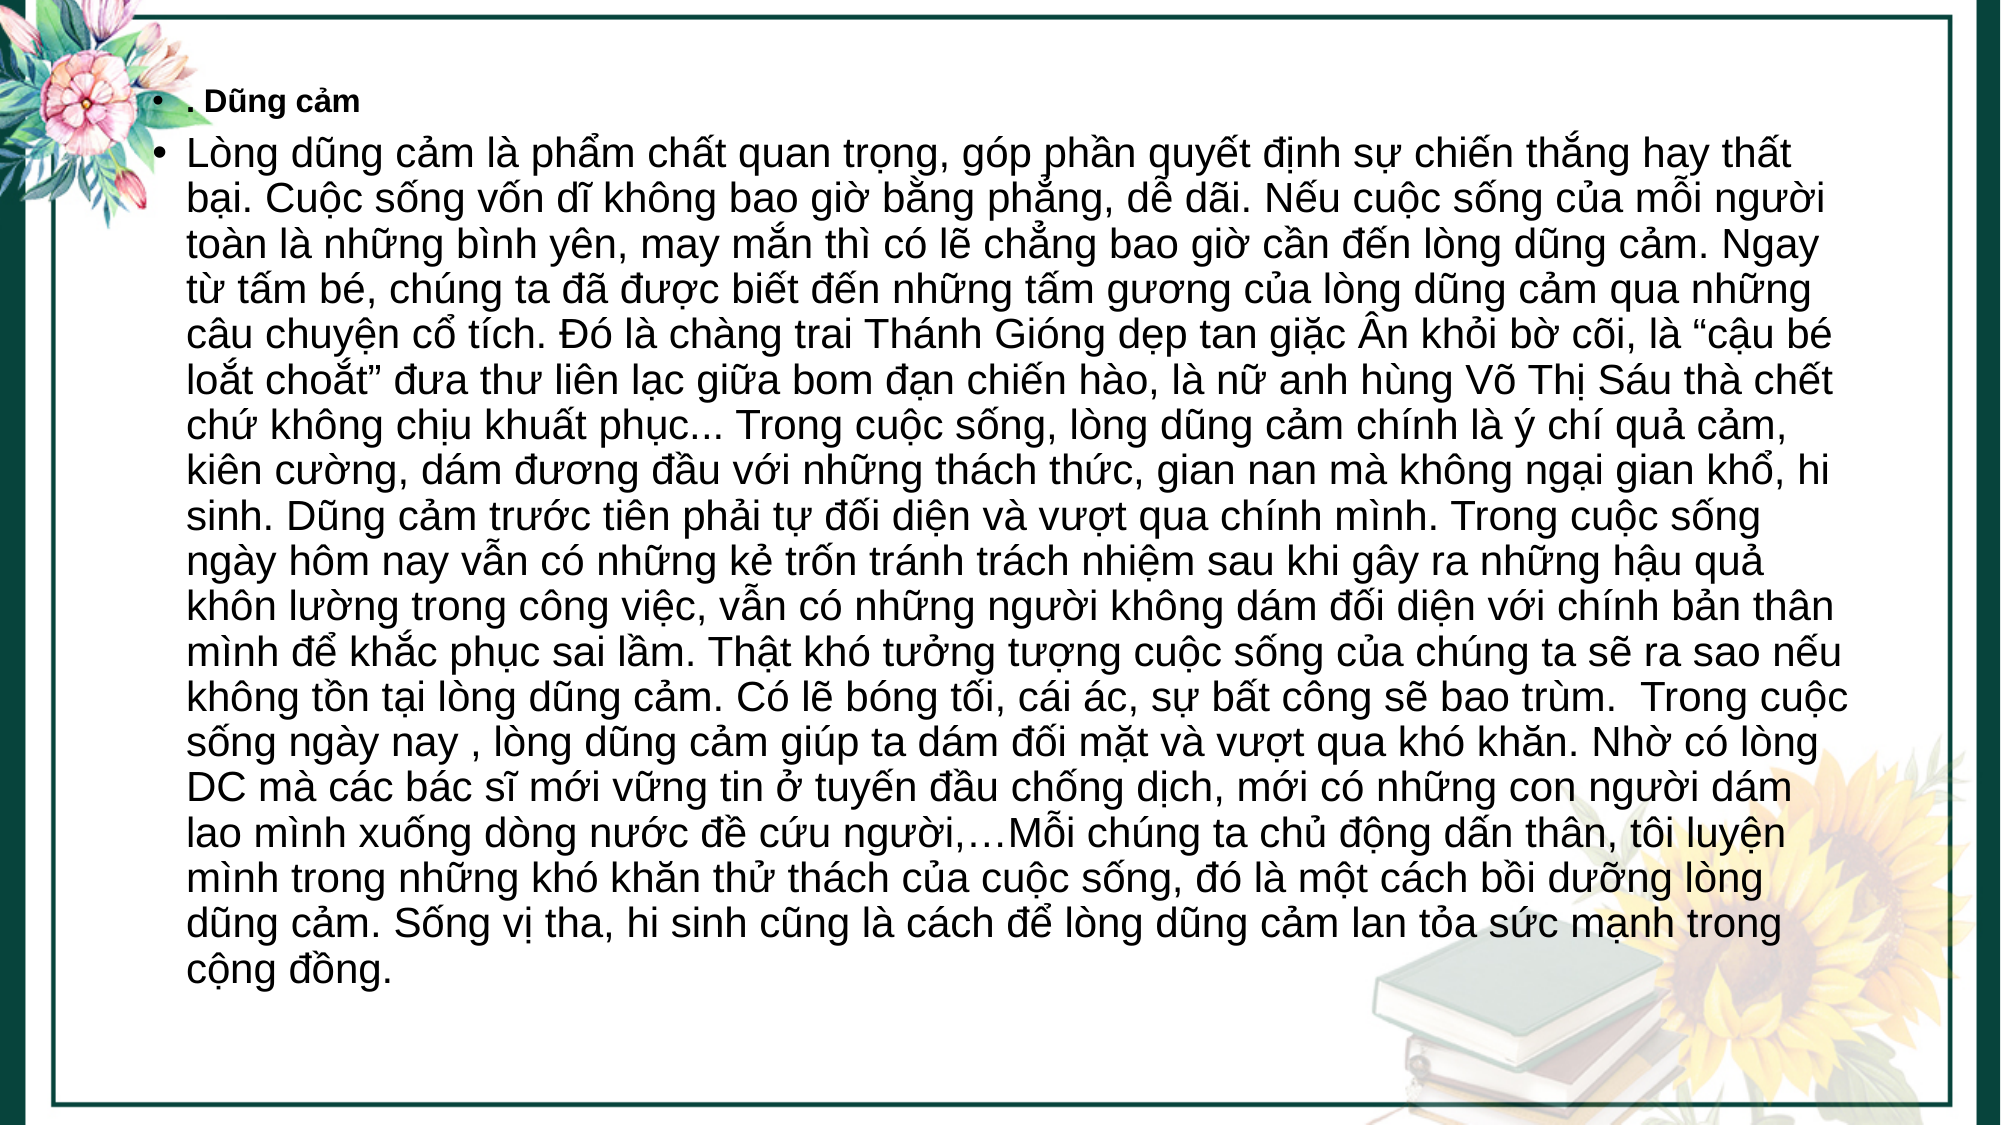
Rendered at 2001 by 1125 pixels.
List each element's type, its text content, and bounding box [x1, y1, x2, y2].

picture [0, 0, 2001, 1125]
list . Dũng cảm Lòng dũng cảm là phẩm chất quan trọng, góp phần quyết định sự chiến thắng hay thất bại. Cuộc sống vốn dĩ không bao giờ bằng phẳng, dễ dãi. Nếu cuộc sống của mỗi người toàn là những bình yên, may mắn thì có lẽ chẳng bao giờ cần đến lòng dũng cảm. Ngay từ tấm bé, chúng ta đã được biết đến những tấm gương của lòng dũng cảm qua những câu chuyện cổ tích. Đó là chàng trai Thánh Gióng dẹp tan giặc Ân khỏi bờ cõi, là “cậu bé loắt choắt” đưa thư liên lạc giữa bom đạn chiến hào, là nữ anh hùng Võ Thị Sáu thà chết chứ không chịu khuất phục... Trong cuộc sống, lòng dũng cảm chính là ý chí quả cảm, kiên cường, dám đương đầu với những thách thức, gian nan mà không ngại gian khổ, hi sinh. Dũng cảm trước tiên phải tự đối diện và vượt qua chính mình. Trong cuộc sống ngày hôm nay vẫn có những kẻ trốn tránh trách nhiệm sau khi gây ra những hậu quả khôn lường trong công việc, vẫn có những người không dám đối diện với chính bản thân mình để khắc phục sai lầm. Thật khó tưởng tượng cuộc sống của chúng ta sẽ ra sao nếu không tồn tại lòng dũng cảm. Có lẽ bóng tối, cái ác, sự bất công sẽ bao trùm. Trong cuộc sống ngày nay , lòng dũng cảm giúp ta dám đối mặt và vượt qua khó khăn. Nhờ có lòng DC mà các bác sĩ mới vững tin ở tuyến đầu chống dịch, mới có những con người dám lao mình xuống dòng nước đề cứu người,…Mỗi chúng ta chủ động dấn thân, tôi luyện mình trong những khó khăn thử thách của cuộc sống, đó là một cách bồi dưỡng lòng dũng cảm. Sống vị tha, hi sinh cũng là cách để lòng dũng cảm lan tỏa sức mạnh trong cộng đồng. [137, 77, 1869, 1014]
